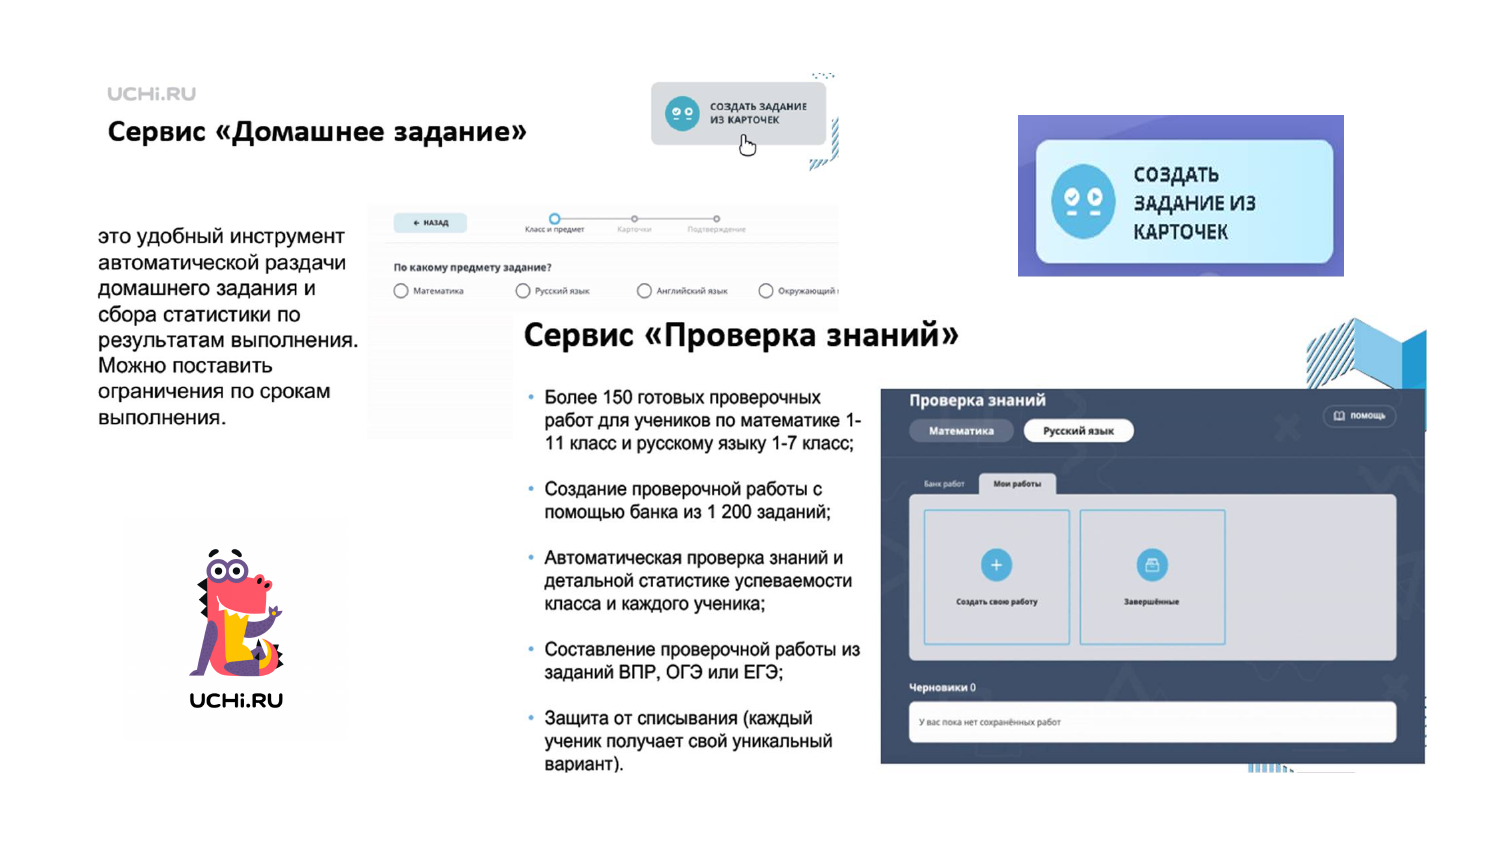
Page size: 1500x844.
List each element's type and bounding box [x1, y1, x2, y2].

picture [1017, 115, 1345, 278]
picture [123, 517, 349, 744]
picture [88, 72, 1427, 774]
